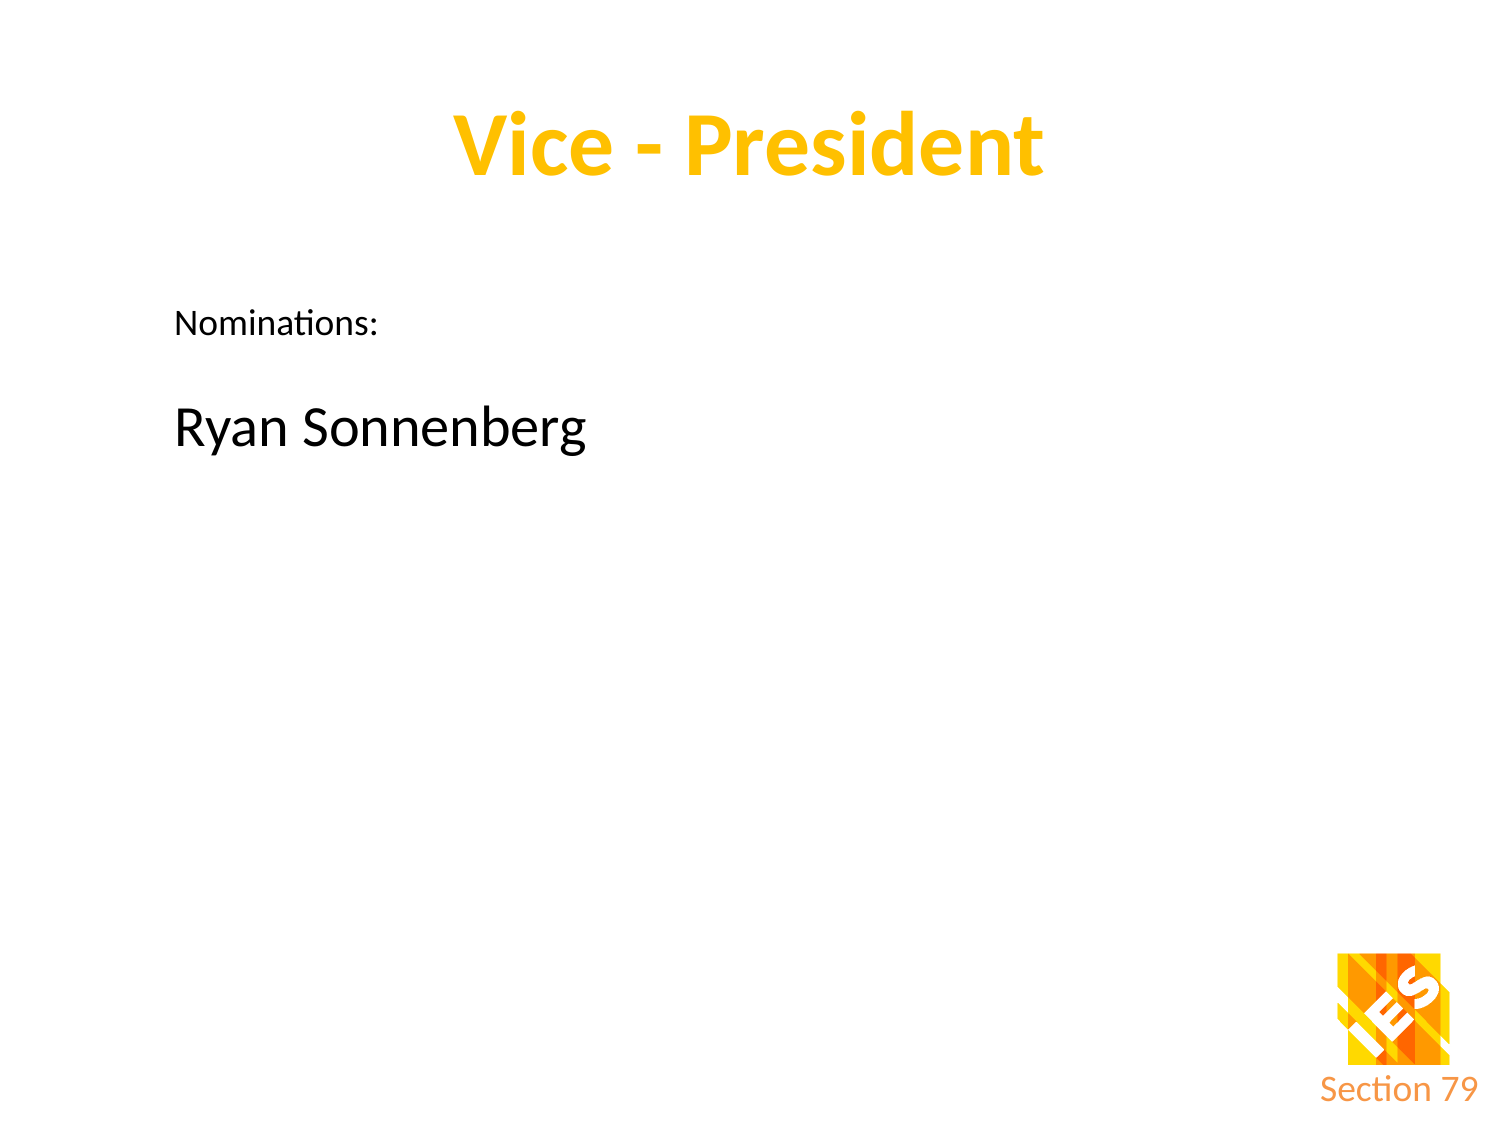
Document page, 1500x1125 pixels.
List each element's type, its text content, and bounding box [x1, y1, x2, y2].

text_box Nominations: Ryan Sonnenberg [159, 290, 1376, 601]
picture [1328, 928, 1467, 1084]
title Vice - President [75, 45, 1425, 233]
